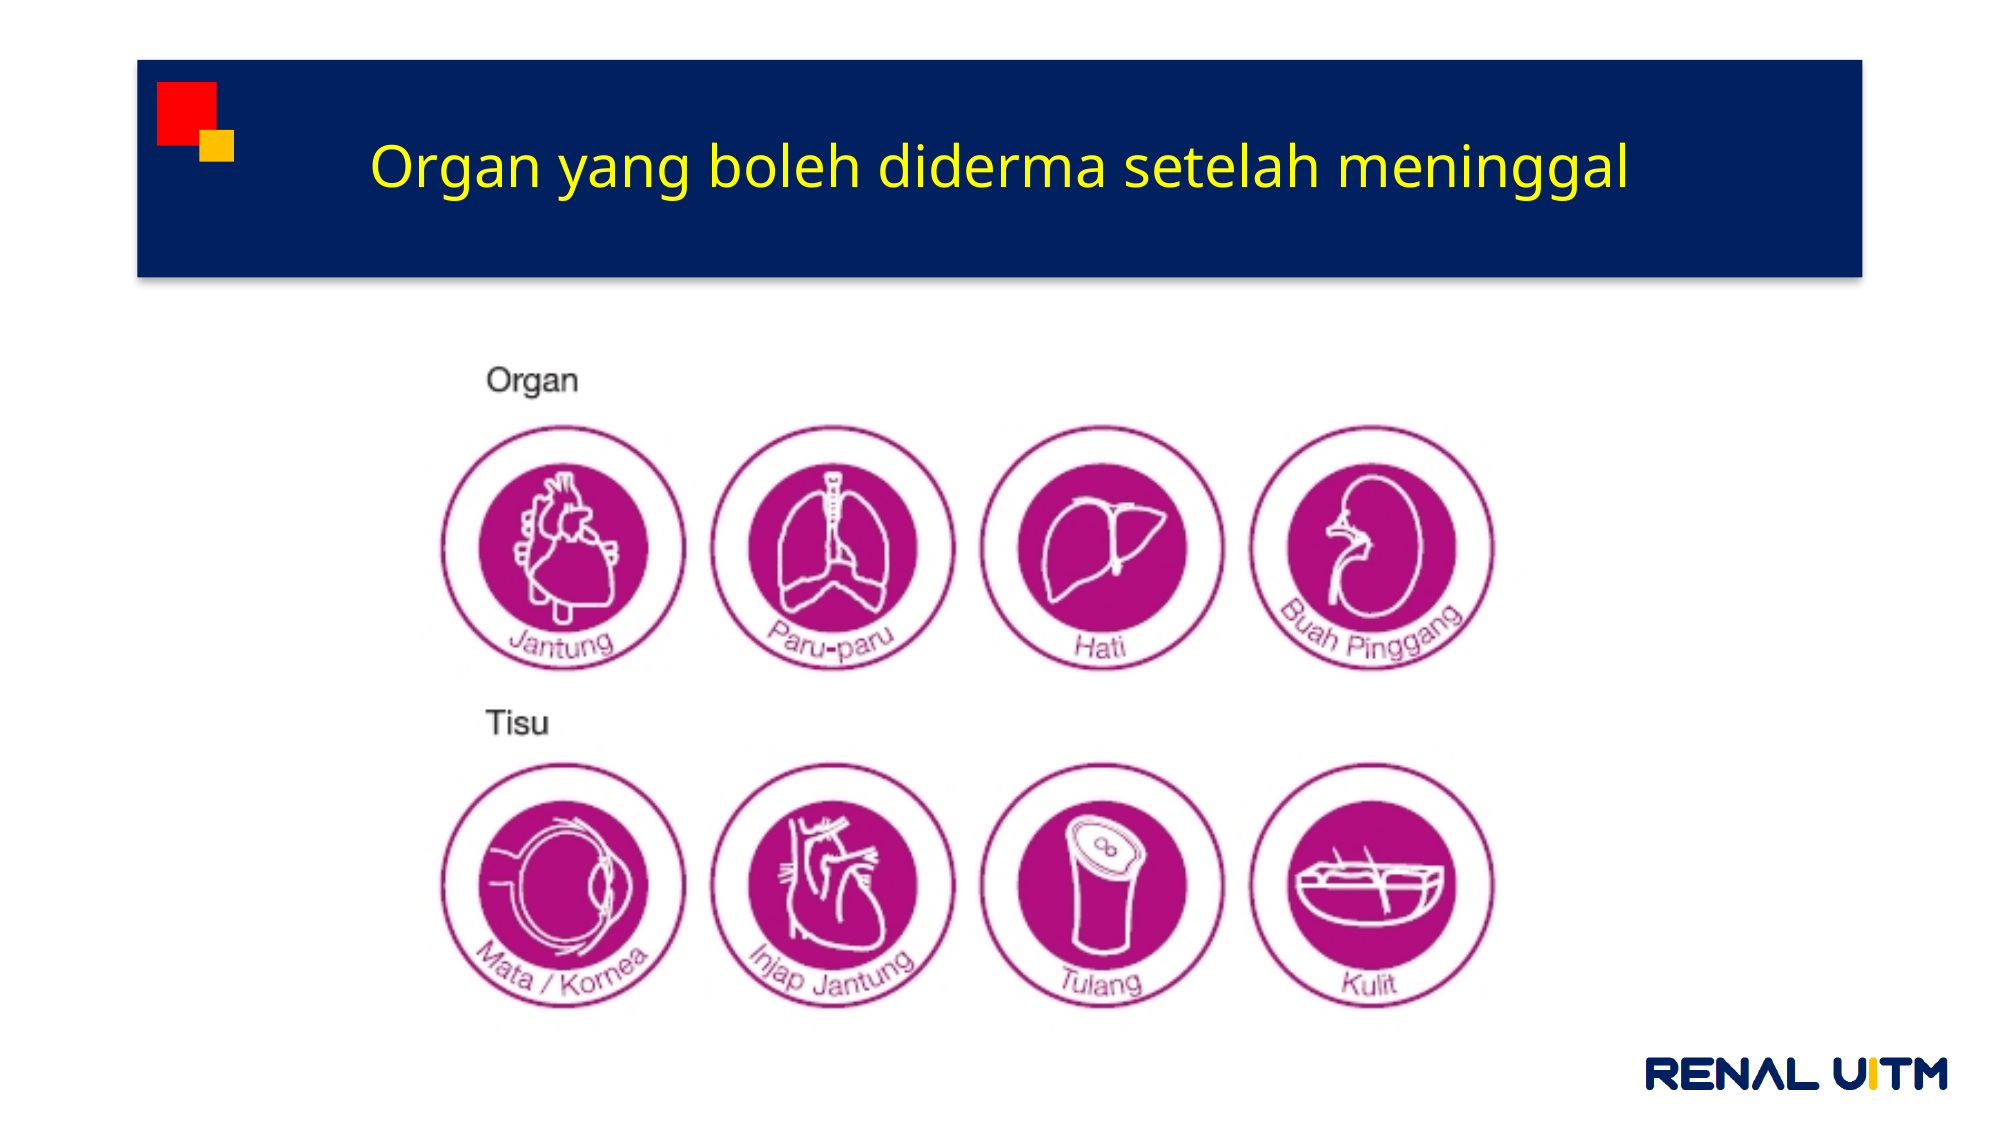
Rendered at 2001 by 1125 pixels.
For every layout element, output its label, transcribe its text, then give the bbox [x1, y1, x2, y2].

text_box [198, 129, 235, 163]
picture [386, 354, 1534, 1031]
picture [1598, 1030, 1975, 1125]
title Organ yang boleh diderma setelah meninggal [137, 59, 1863, 278]
text_box [156, 81, 218, 147]
